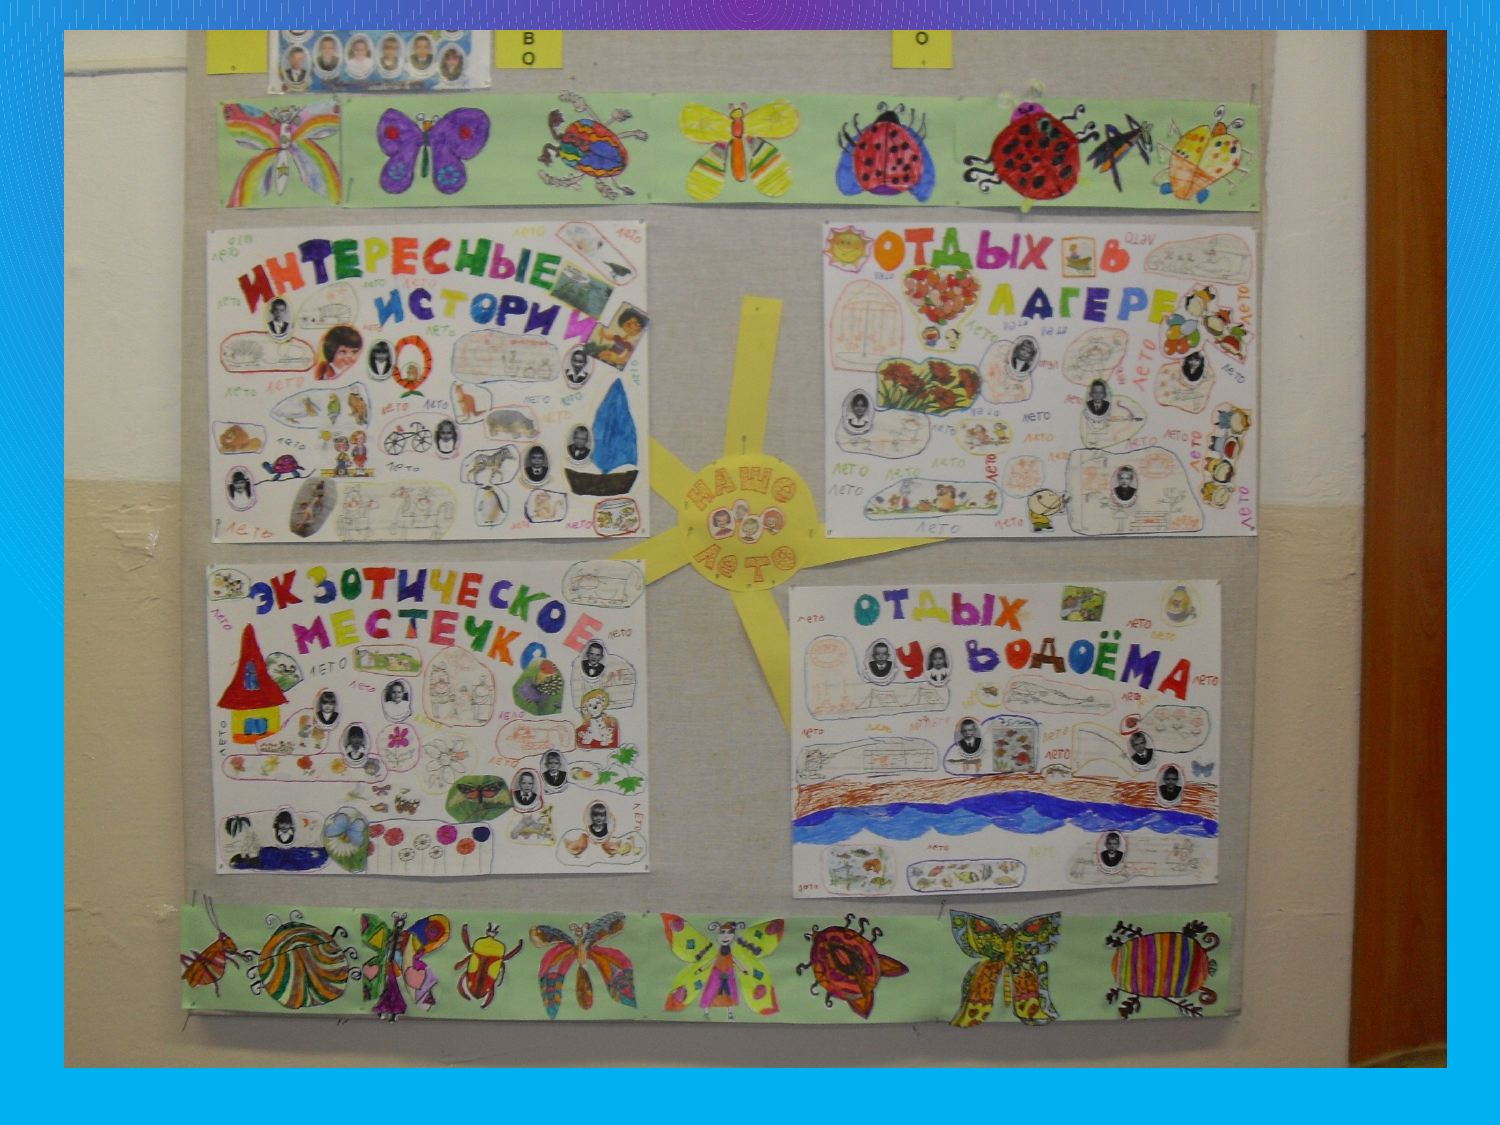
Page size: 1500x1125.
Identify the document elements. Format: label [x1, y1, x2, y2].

list [64, 30, 1448, 1068]
